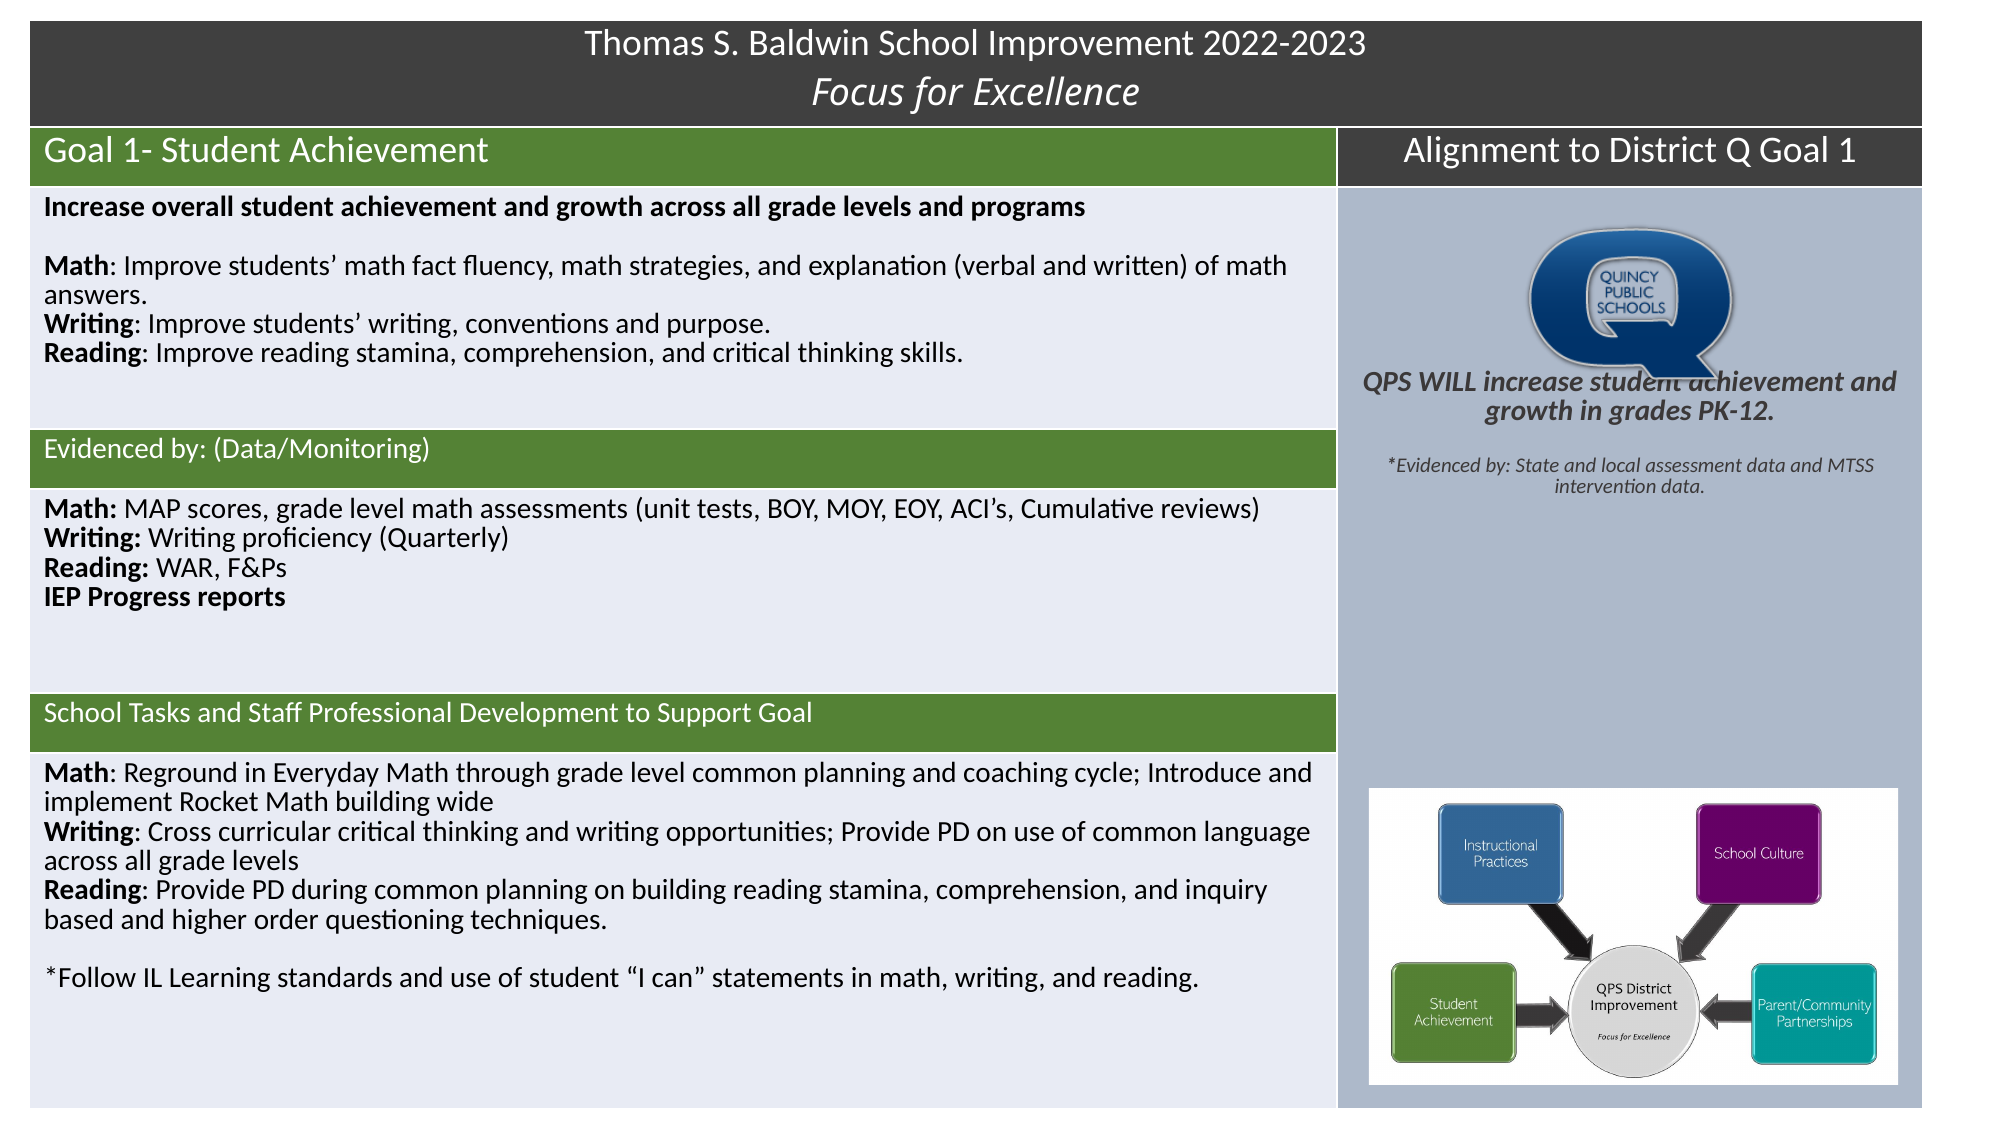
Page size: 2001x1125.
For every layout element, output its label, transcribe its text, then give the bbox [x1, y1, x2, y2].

picture [1368, 788, 1899, 1085]
table_cell QPS WILL increase student achievement and growth in grades PK-12. *Evidenced by: State and local assessment data and MTSS intervention data. [1338, 188, 1922, 1108]
picture [1523, 222, 1744, 386]
table_cell Goal 1- Student Achievement [30, 128, 1336, 186]
table_cell Math: MAP scores, grade level math assessments (unit tests, BOY, MOY, EOY, ACI’s, Cumulative reviews) Writing: Writing proficiency (Quarterly) Reading: WAR, F&Ps IEP Progress reports [30, 490, 1336, 692]
table_cell School Tasks and Staff Professional Development to Support Goal [30, 694, 1336, 752]
table_cell Evidenced by: (Data/Monitoring) [30, 430, 1336, 488]
table_cell Alignment to District Q Goal 1 [1338, 128, 1922, 186]
table_cell Increase overall student achievement and growth across all grade levels and programs Math: Improve students’ math fact fluency, math strategies, and explanation (verbal and written) of math answers. Writing: Improve students’ writing, conventions and purpose. Reading: Improve reading stamina, comprehension, and critical thinking skills. [30, 188, 1336, 428]
table_header Thomas S. Baldwin School Improvement 2022-2023 Focus for Excellence [30, 21, 1922, 126]
table_cell Math: Reground in Everyday Math through grade level common planning and coaching cycle; Introduce and implement Rocket Math building wide Writing: Cross curricular critical thinking and writing opportunities; Provide PD on use of common language across all grade levels Reading: Provide PD during common planning on building reading stamina, comprehension, and inquiry based and higher order questioning techniques. *Follow IL Learning standards and use of student “I can” statements in math, writing, and reading. [30, 754, 1336, 1108]
